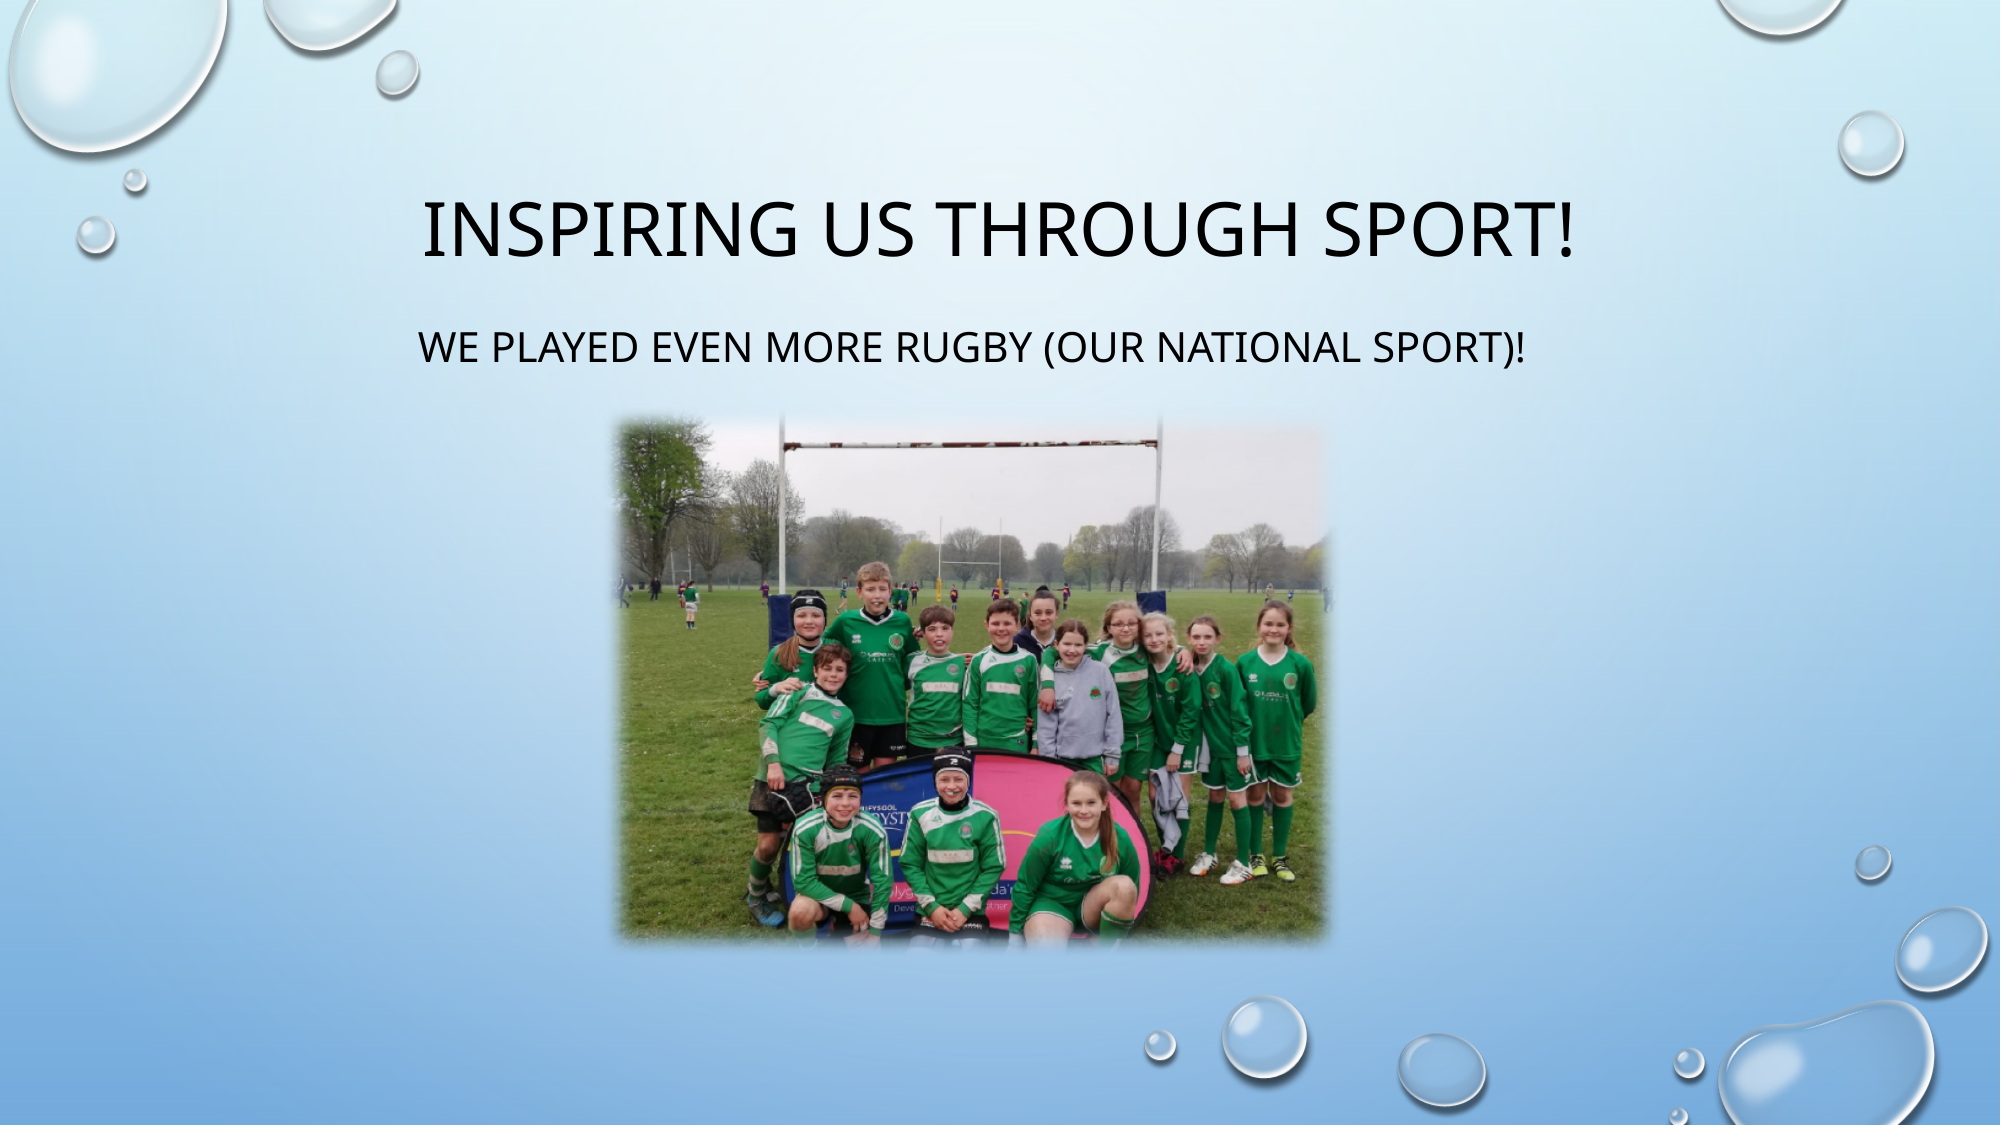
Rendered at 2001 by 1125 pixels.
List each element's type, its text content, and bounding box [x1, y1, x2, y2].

title Inspiring us through sport! [149, 101, 1851, 364]
list We played even more rugby (our national sport)! [121, 232, 1822, 795]
picture [0, 0, 2000, 1125]
